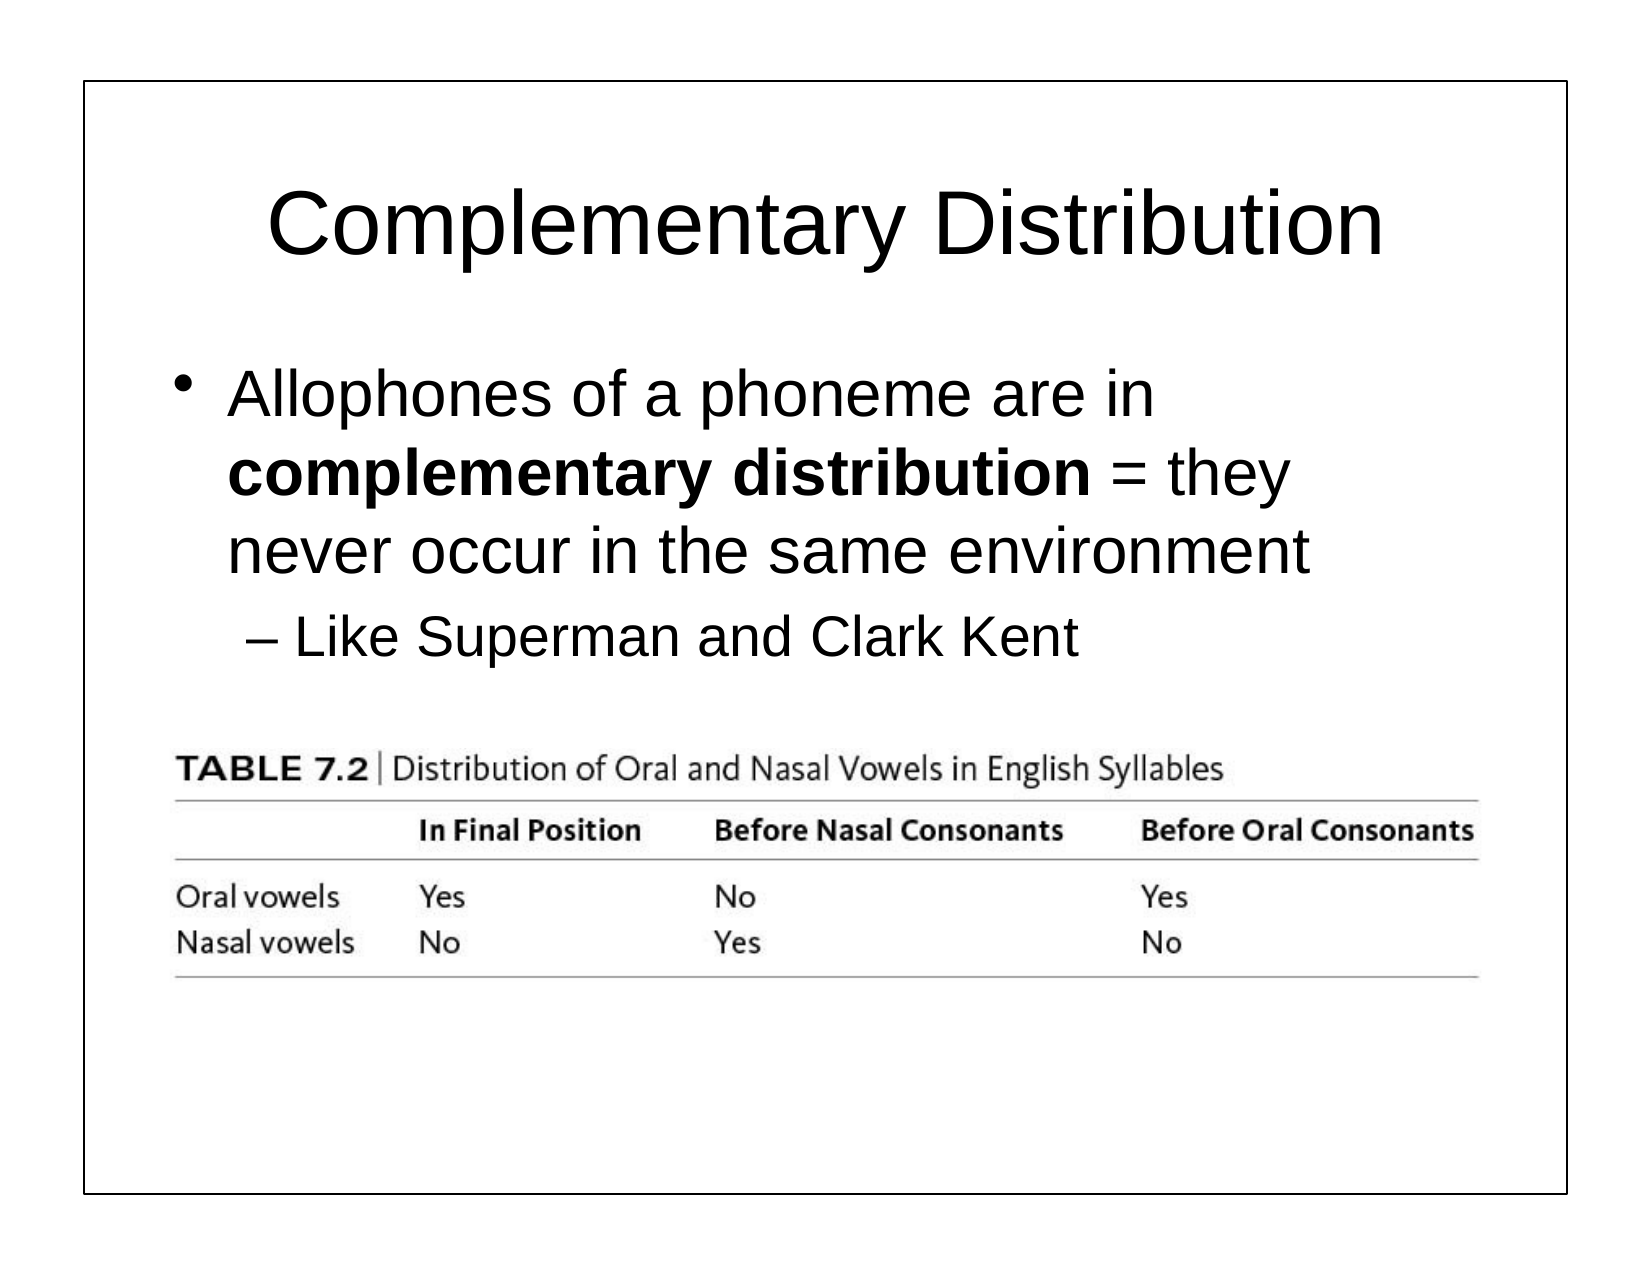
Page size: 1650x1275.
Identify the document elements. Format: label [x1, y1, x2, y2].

text_box [82, 80, 1569, 1196]
